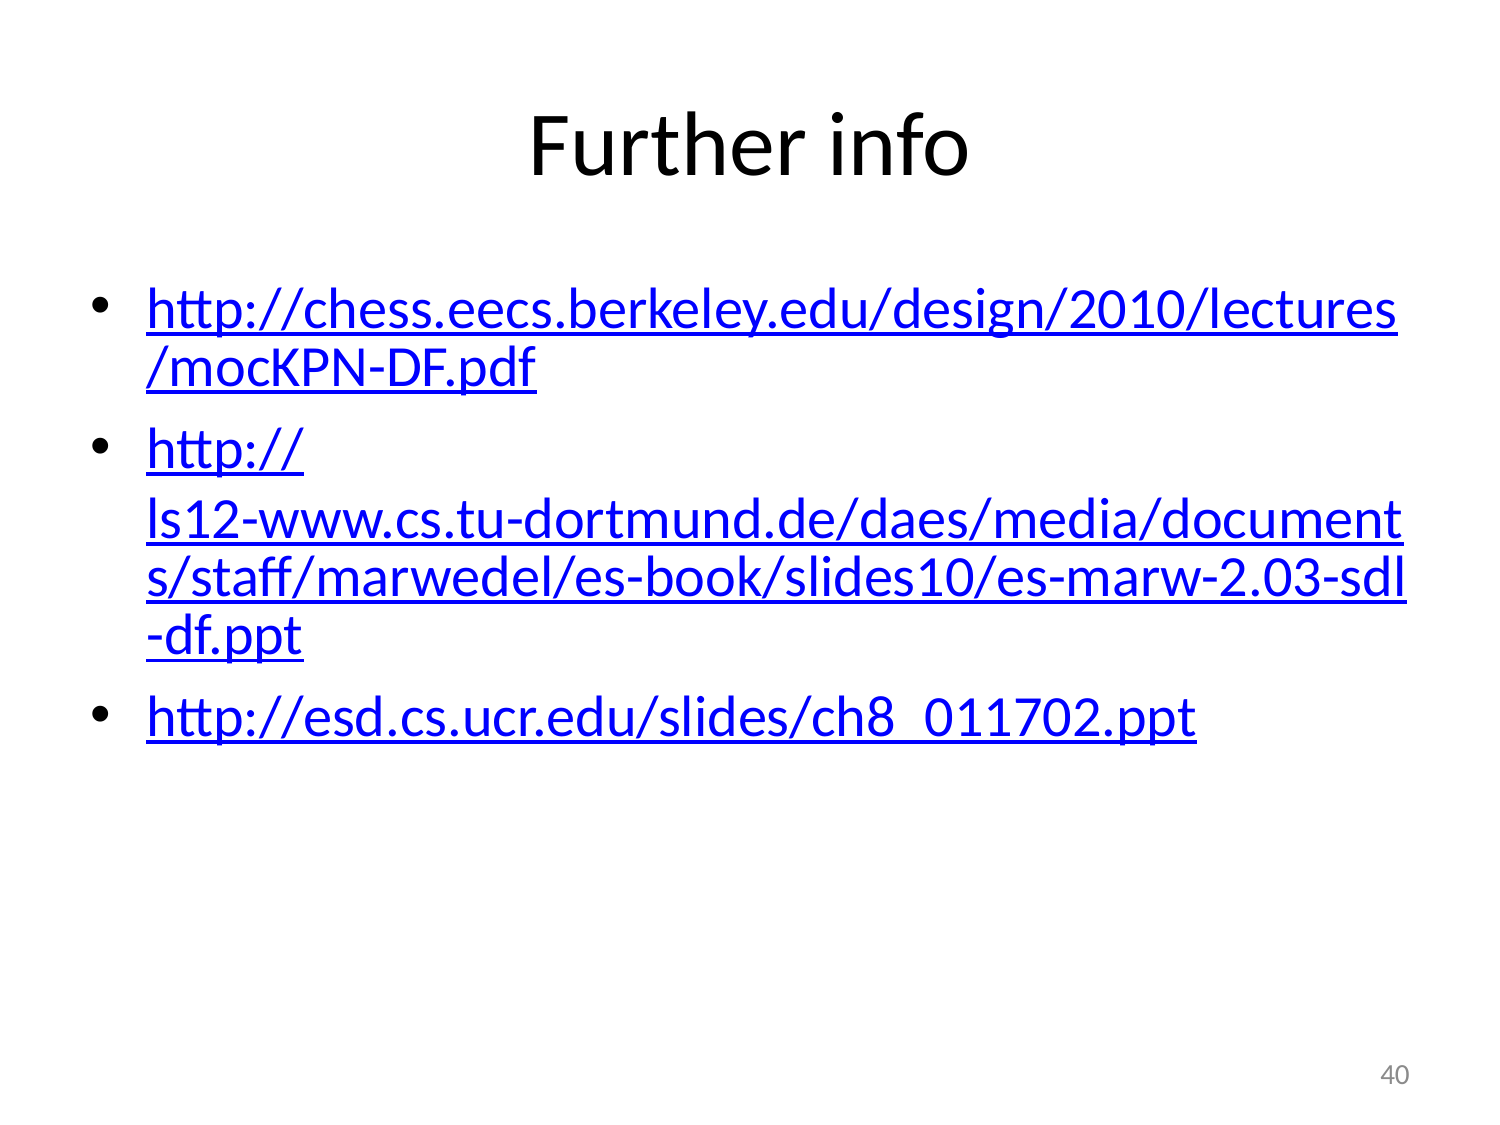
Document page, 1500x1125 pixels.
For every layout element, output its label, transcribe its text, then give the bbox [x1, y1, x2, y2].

title Further info [75, 45, 1425, 233]
list http://chess.eecs.berkeley.edu/design/2010/lectures/mocKPN-DF.pdf http://ls12-www.cs.tu-dortmund.de/daes/media/documents/staff/marwedel/es-book/slides10/es-marw-2.03-sdl-df.ppt http://esd.cs.ucr.edu/slides/ch8_011702.ppt [75, 262, 1425, 1005]
slide_number 40 [1074, 1042, 1425, 1103]
